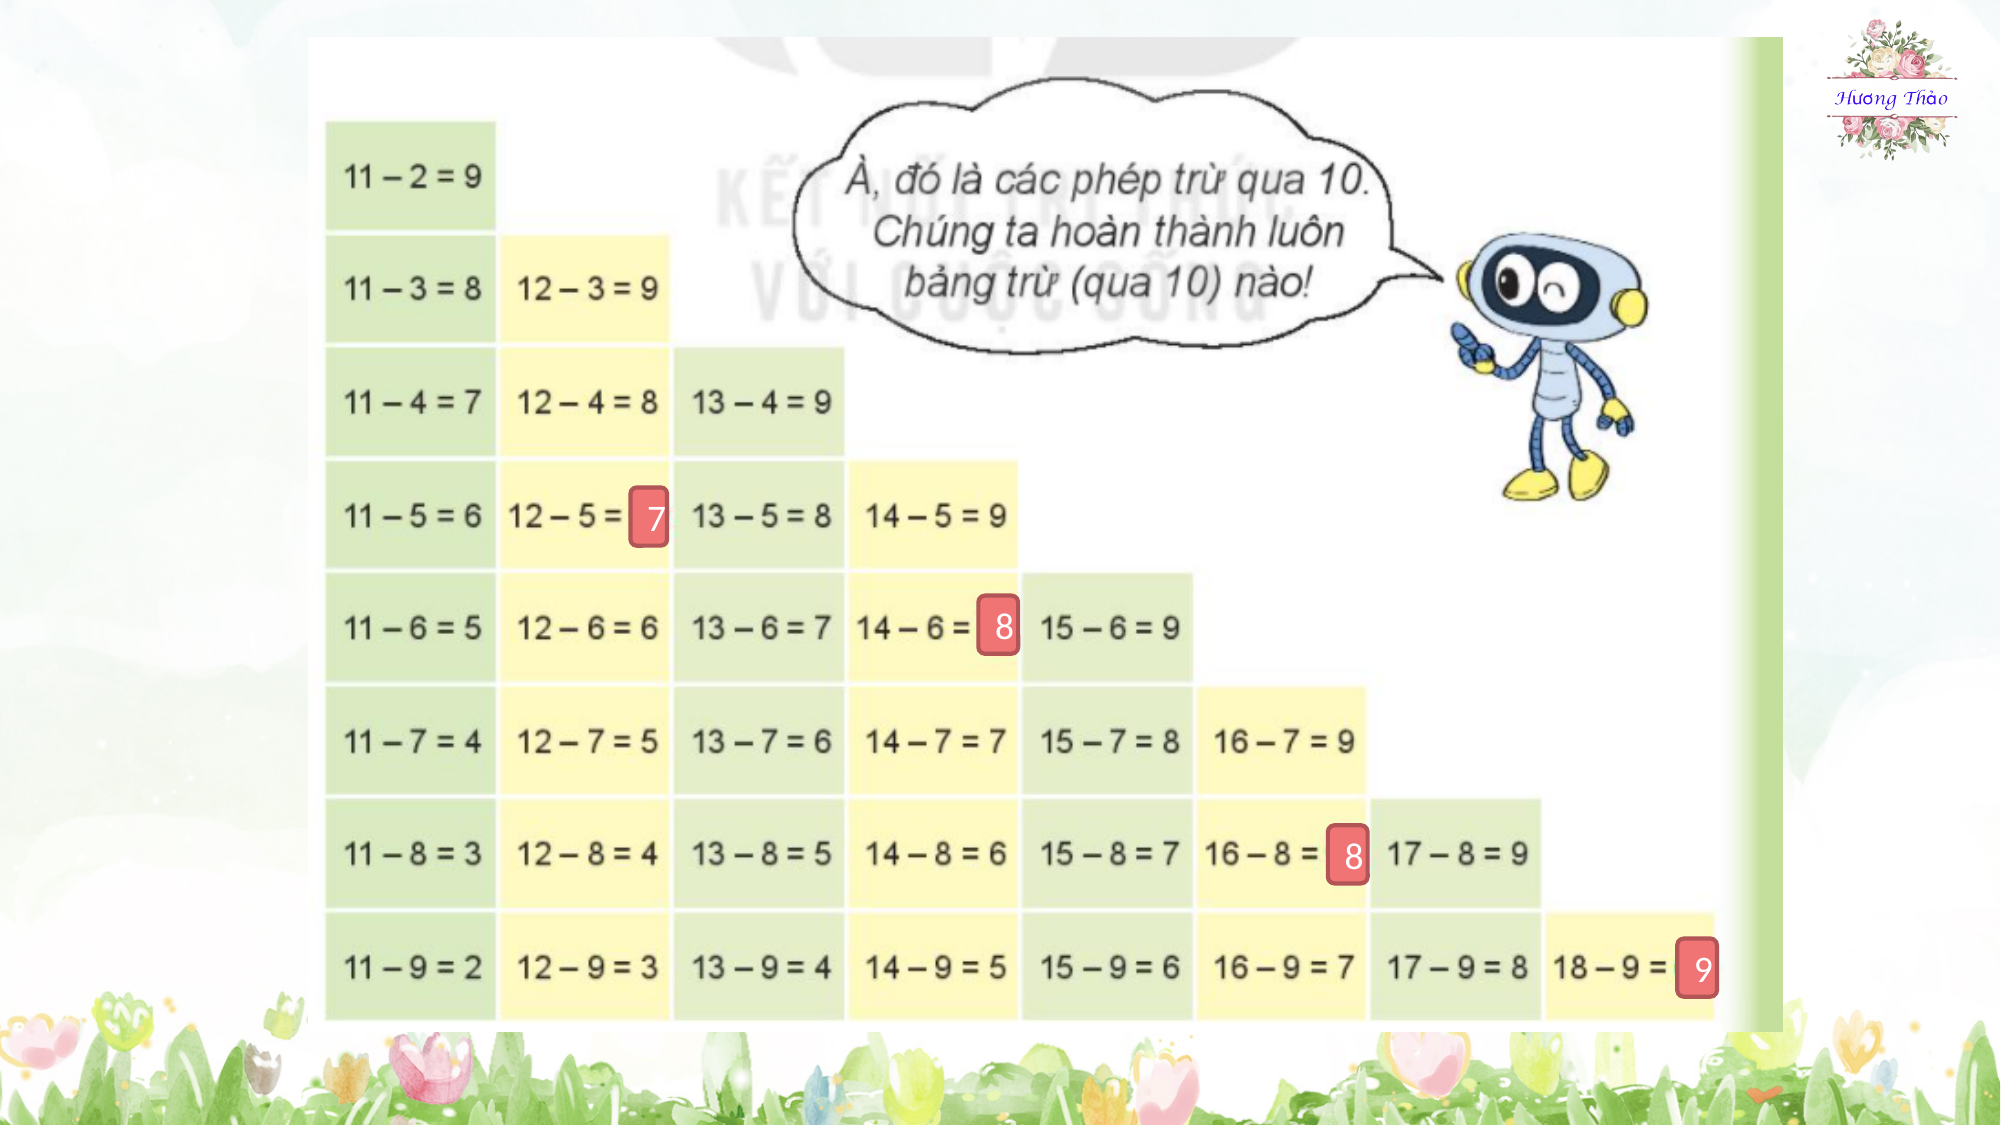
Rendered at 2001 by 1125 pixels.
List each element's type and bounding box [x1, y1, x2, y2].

list [308, 37, 1783, 1032]
list [1795, 0, 1988, 193]
picture [0, 0, 2001, 1125]
